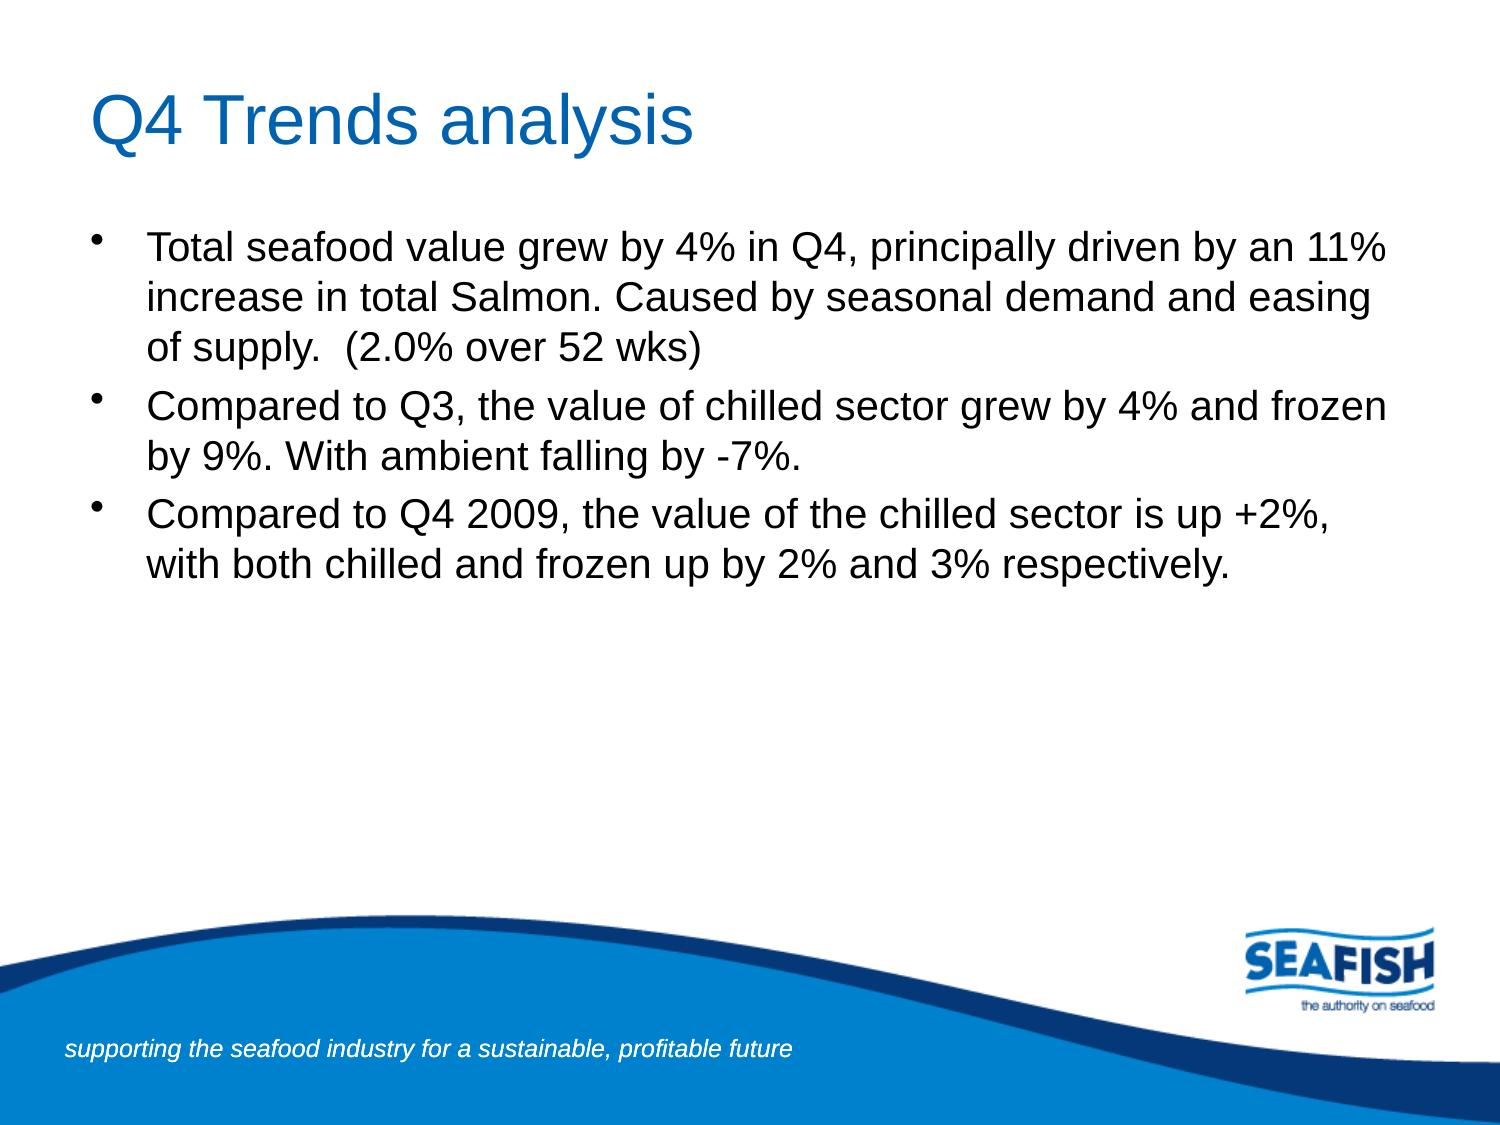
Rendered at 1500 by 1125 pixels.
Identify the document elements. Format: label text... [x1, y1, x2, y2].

title Q4 Trends analysis [74, 44, 1426, 188]
list Total seafood value grew by 4% in Q4, principally driven by an 11% increase in total Salmon. Caused by seasonal demand and easing of supply. (2.0% over 52 wks) Compared to Q3, the value of chilled sector grew by 4% and frozen by 9%. With ambient falling by -7%. Compared to Q4 2009, the value of the chilled sector is up +2%, with both chilled and frozen up by 2% and 3% respectively. [74, 212, 1426, 876]
picture [0, 0, 1500, 1125]
